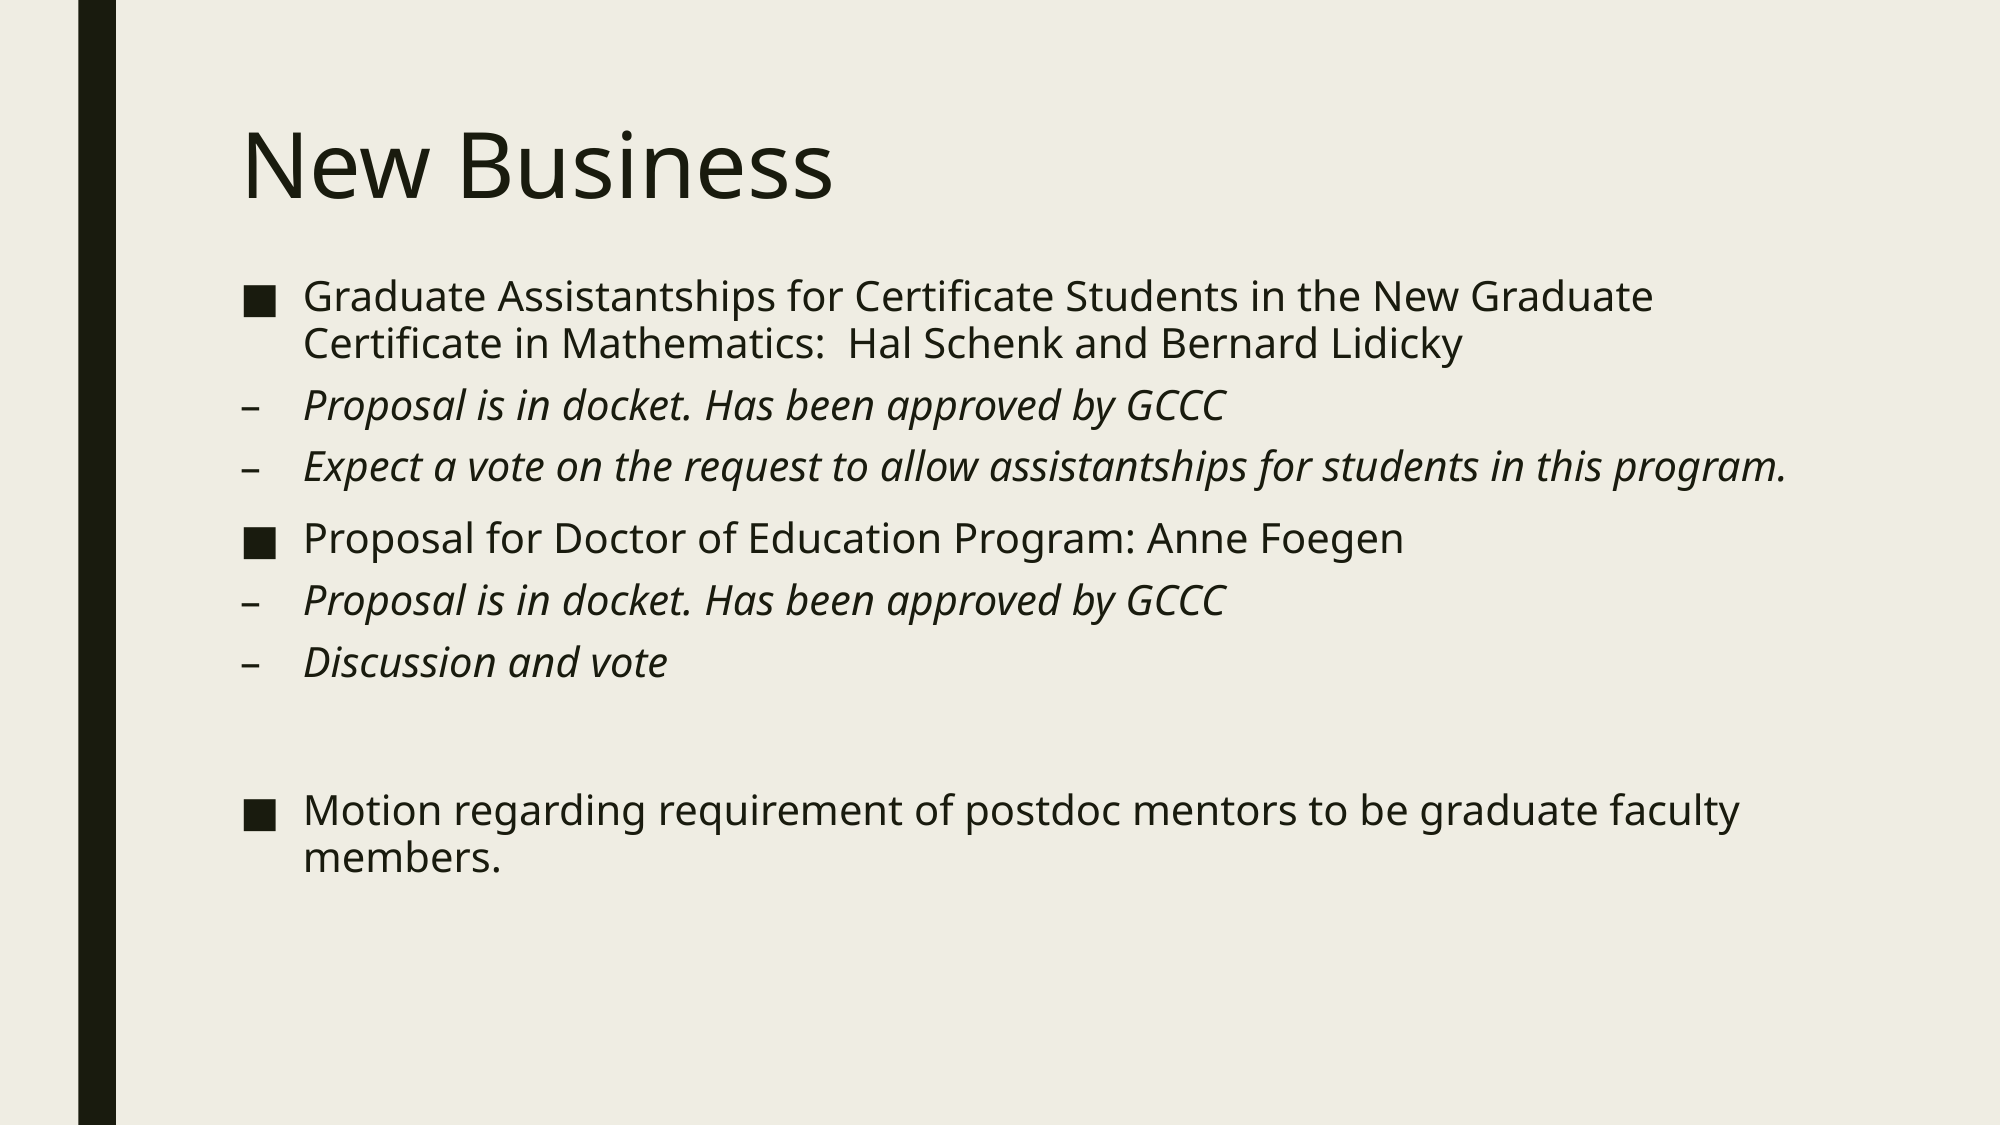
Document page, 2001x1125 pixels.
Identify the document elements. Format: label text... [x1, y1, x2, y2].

title New Business [225, 112, 1800, 266]
list Graduate Assistantships for Certificate Students in the New Graduate Certificate in Mathematics: Hal Schenk and Bernard Lidicky Proposal is in docket. Has been approved by GCCC Expect a vote on the request to allow assistantships for students in this program. Proposal for Doctor of Education Program: Anne Foegen Proposal is in docket. Has been approved by GCCC Discussion and vote Motion regarding requirement of postdoc mentors to be graduate faculty members. [225, 266, 1821, 963]
